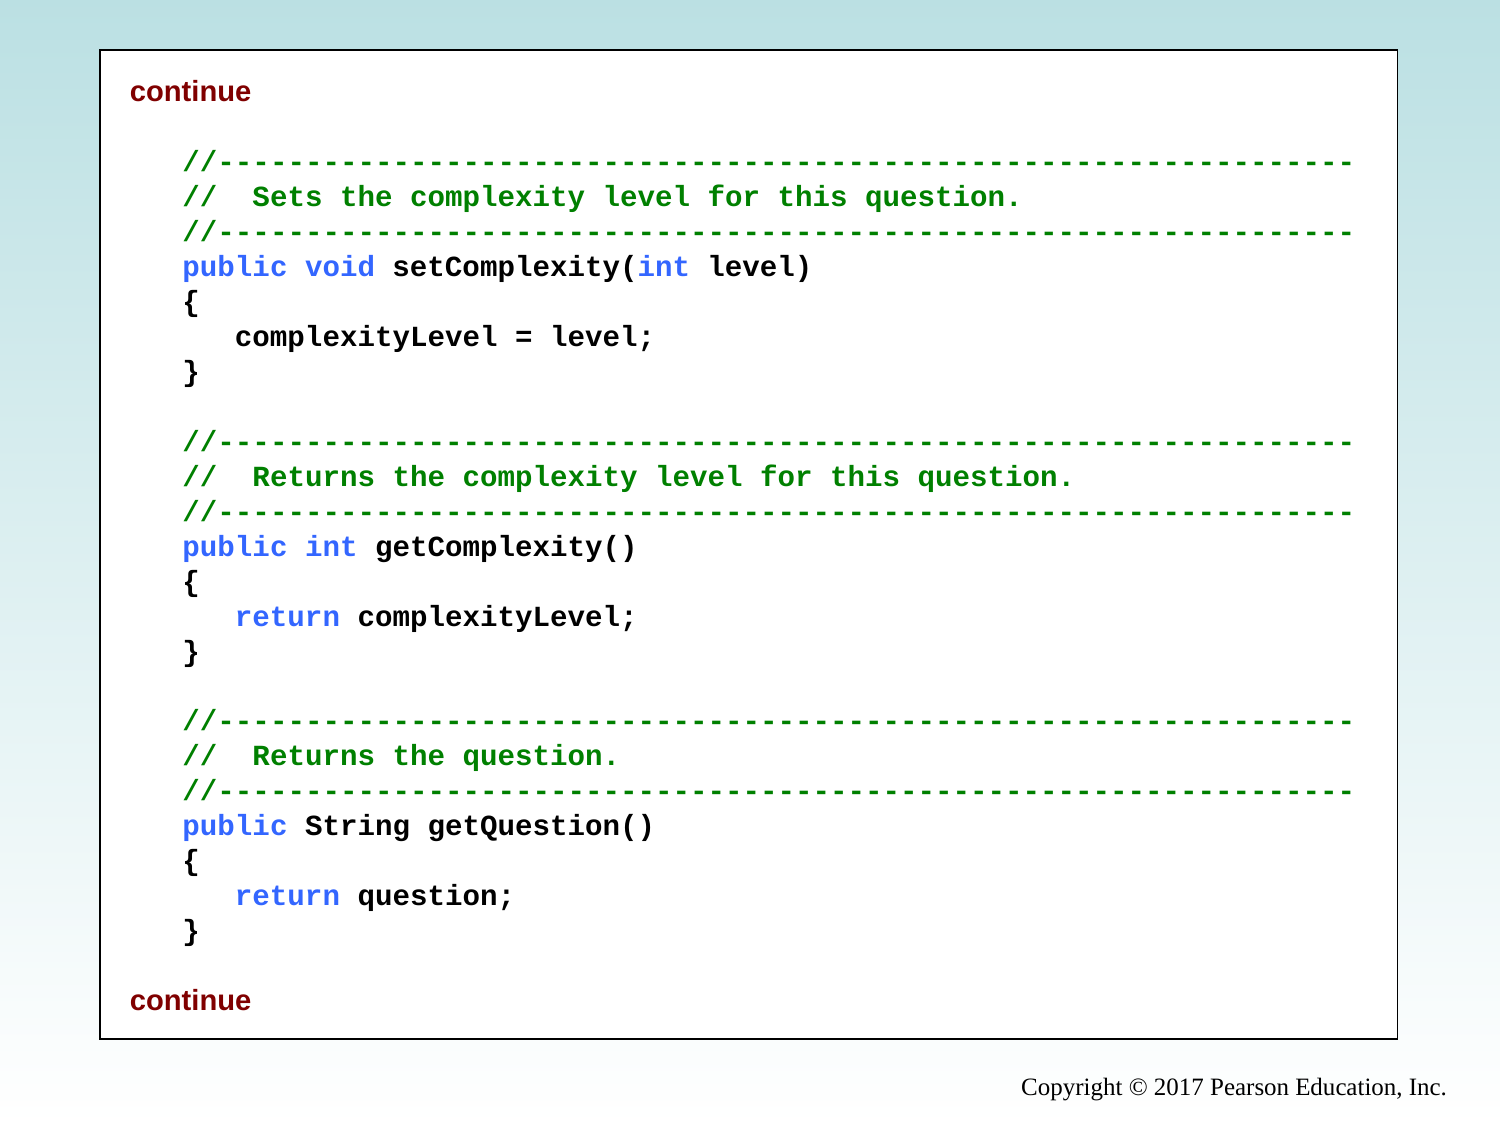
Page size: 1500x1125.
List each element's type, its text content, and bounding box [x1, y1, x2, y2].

text_box continue //----------------------------------------------------------------- // Sets the complexity level for this question. //----------------------------------------------------------------- public void setComplexity(int level) { complexityLevel = level; } //----------------------------------------------------------------- // Returns the complexity level for this question. //----------------------------------------------------------------- public int getComplexity() { return complexityLevel; } //----------------------------------------------------------------- // Returns the question. //----------------------------------------------------------------- public String getQuestion() { return question; } continue [99, 49, 1398, 1039]
footer Copyright © 2017 Pearson Education, Inc. [549, 1062, 1463, 1114]
